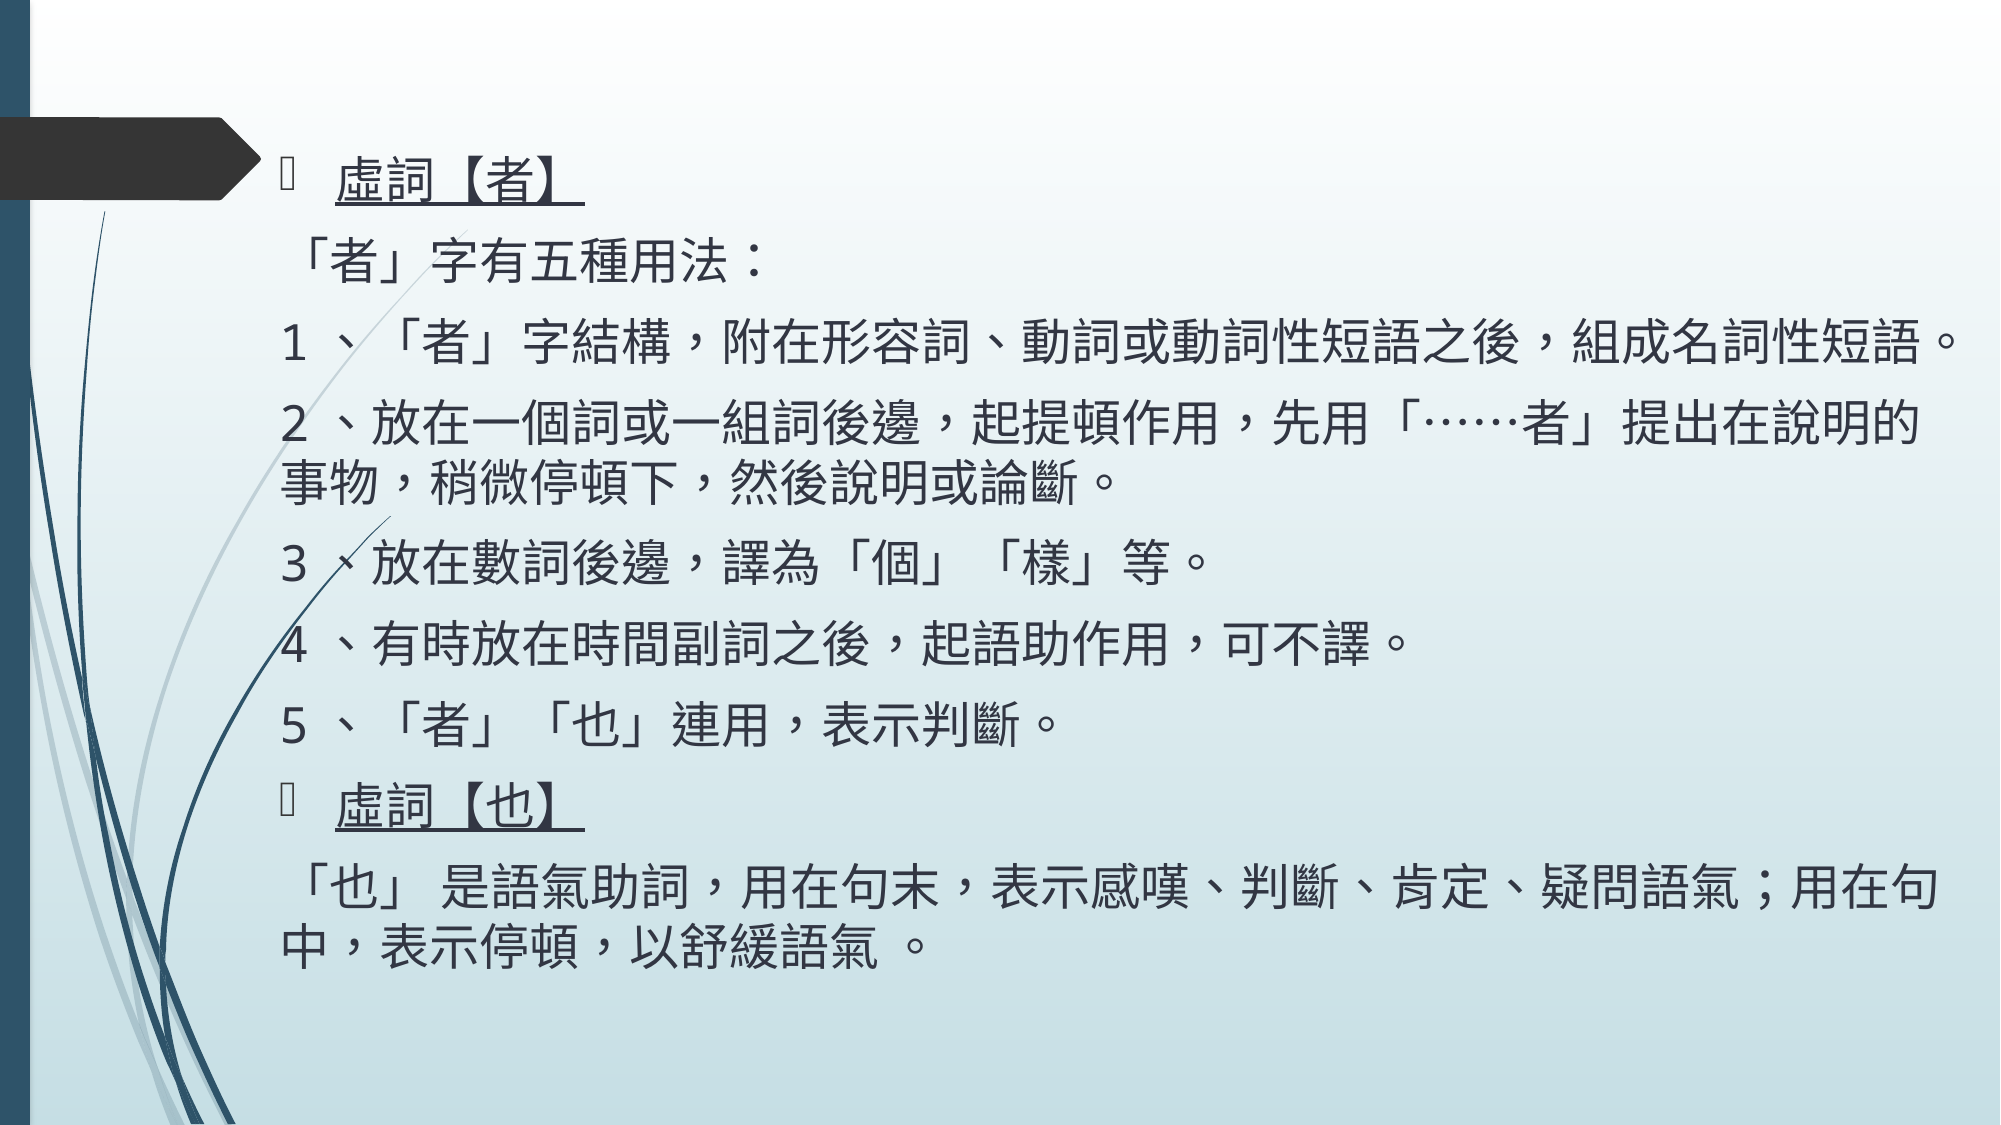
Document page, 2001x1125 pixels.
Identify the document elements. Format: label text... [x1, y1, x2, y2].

list 虛詞【者】 「者」字有五種用法： 1、「者」字結構，附在形容詞、動詞或動詞性短語之後，組成名詞性短語。 2、放在一個詞或一組詞後邊，起提頓作用，先用「……者」提出在說明的事物，稍微停頓下，然後說明或論斷。 3、放在數詞後邊，譯為「個」「樣」等。 4、有時放在時間副詞之後，起語助作用，可不譯。 5、「者」「也」連用，表示判斷。 虛詞【也】 「也」 是語氣助詞，用在句末，表示感嘆、判斷、肯定、疑問語氣；用在句中，表示停頓，以舒緩語氣 。 [264, 140, 1957, 1087]
